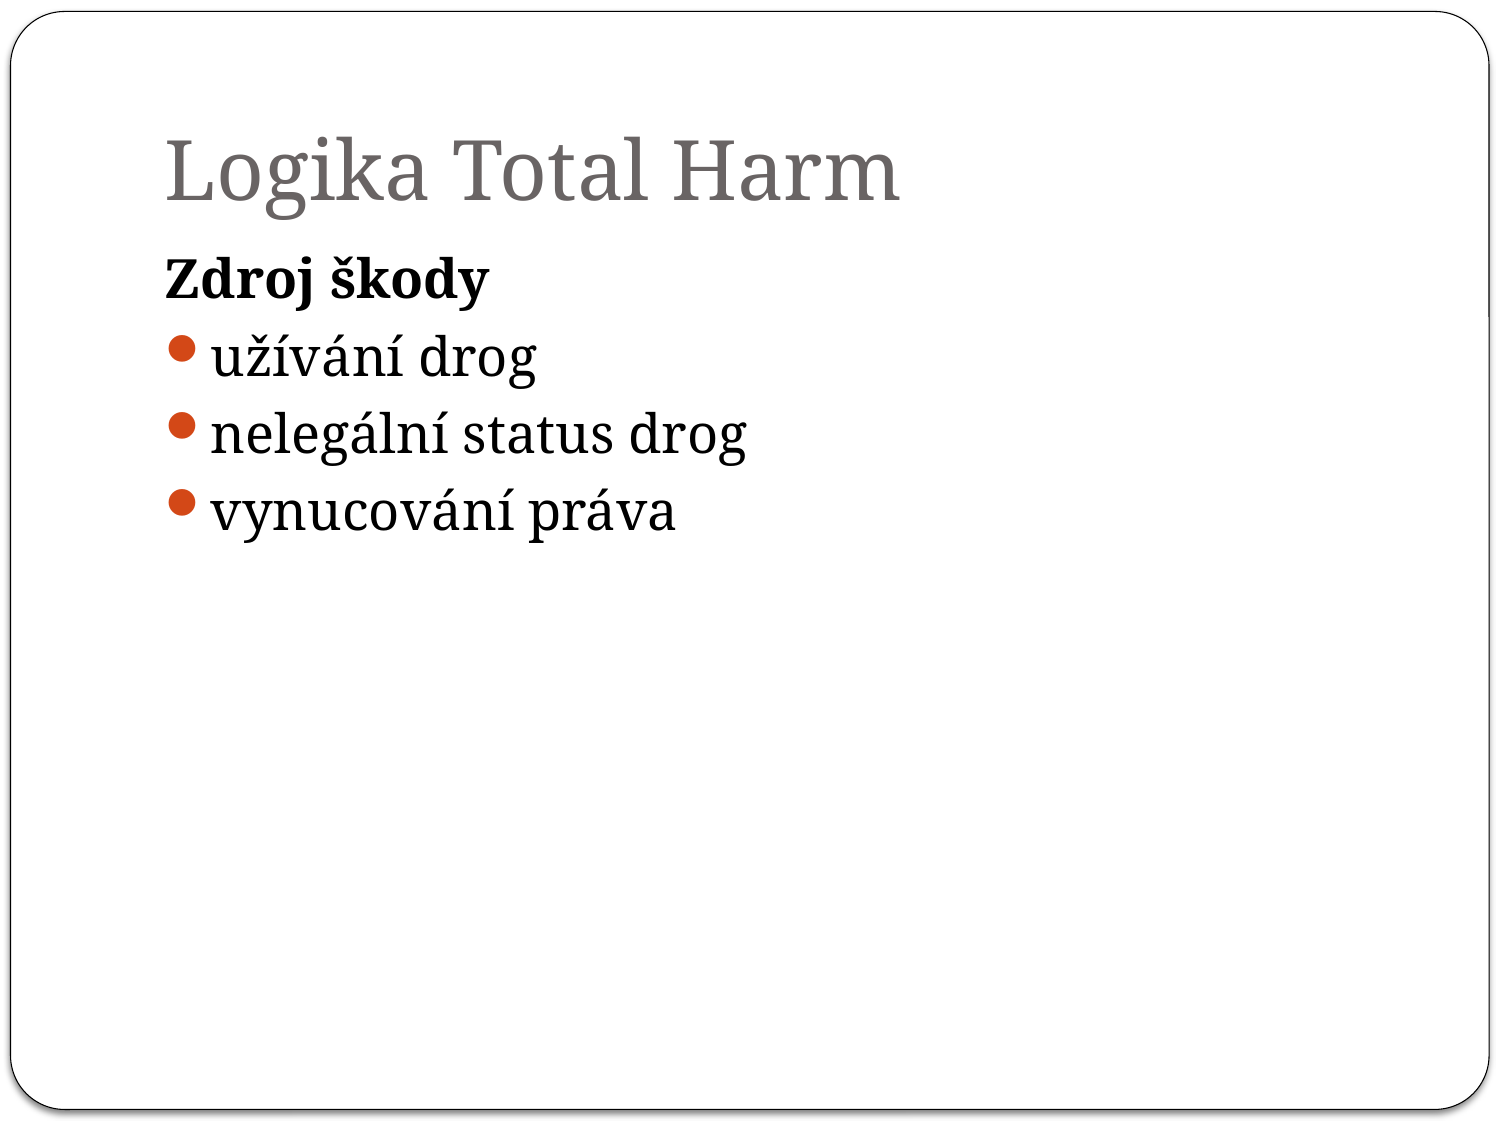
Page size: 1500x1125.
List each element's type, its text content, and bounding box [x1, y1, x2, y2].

list Zdroj škody užívání drog nelegální status drog vynucování práva [150, 237, 1425, 988]
title Logika Total Harm [150, 45, 1425, 233]
